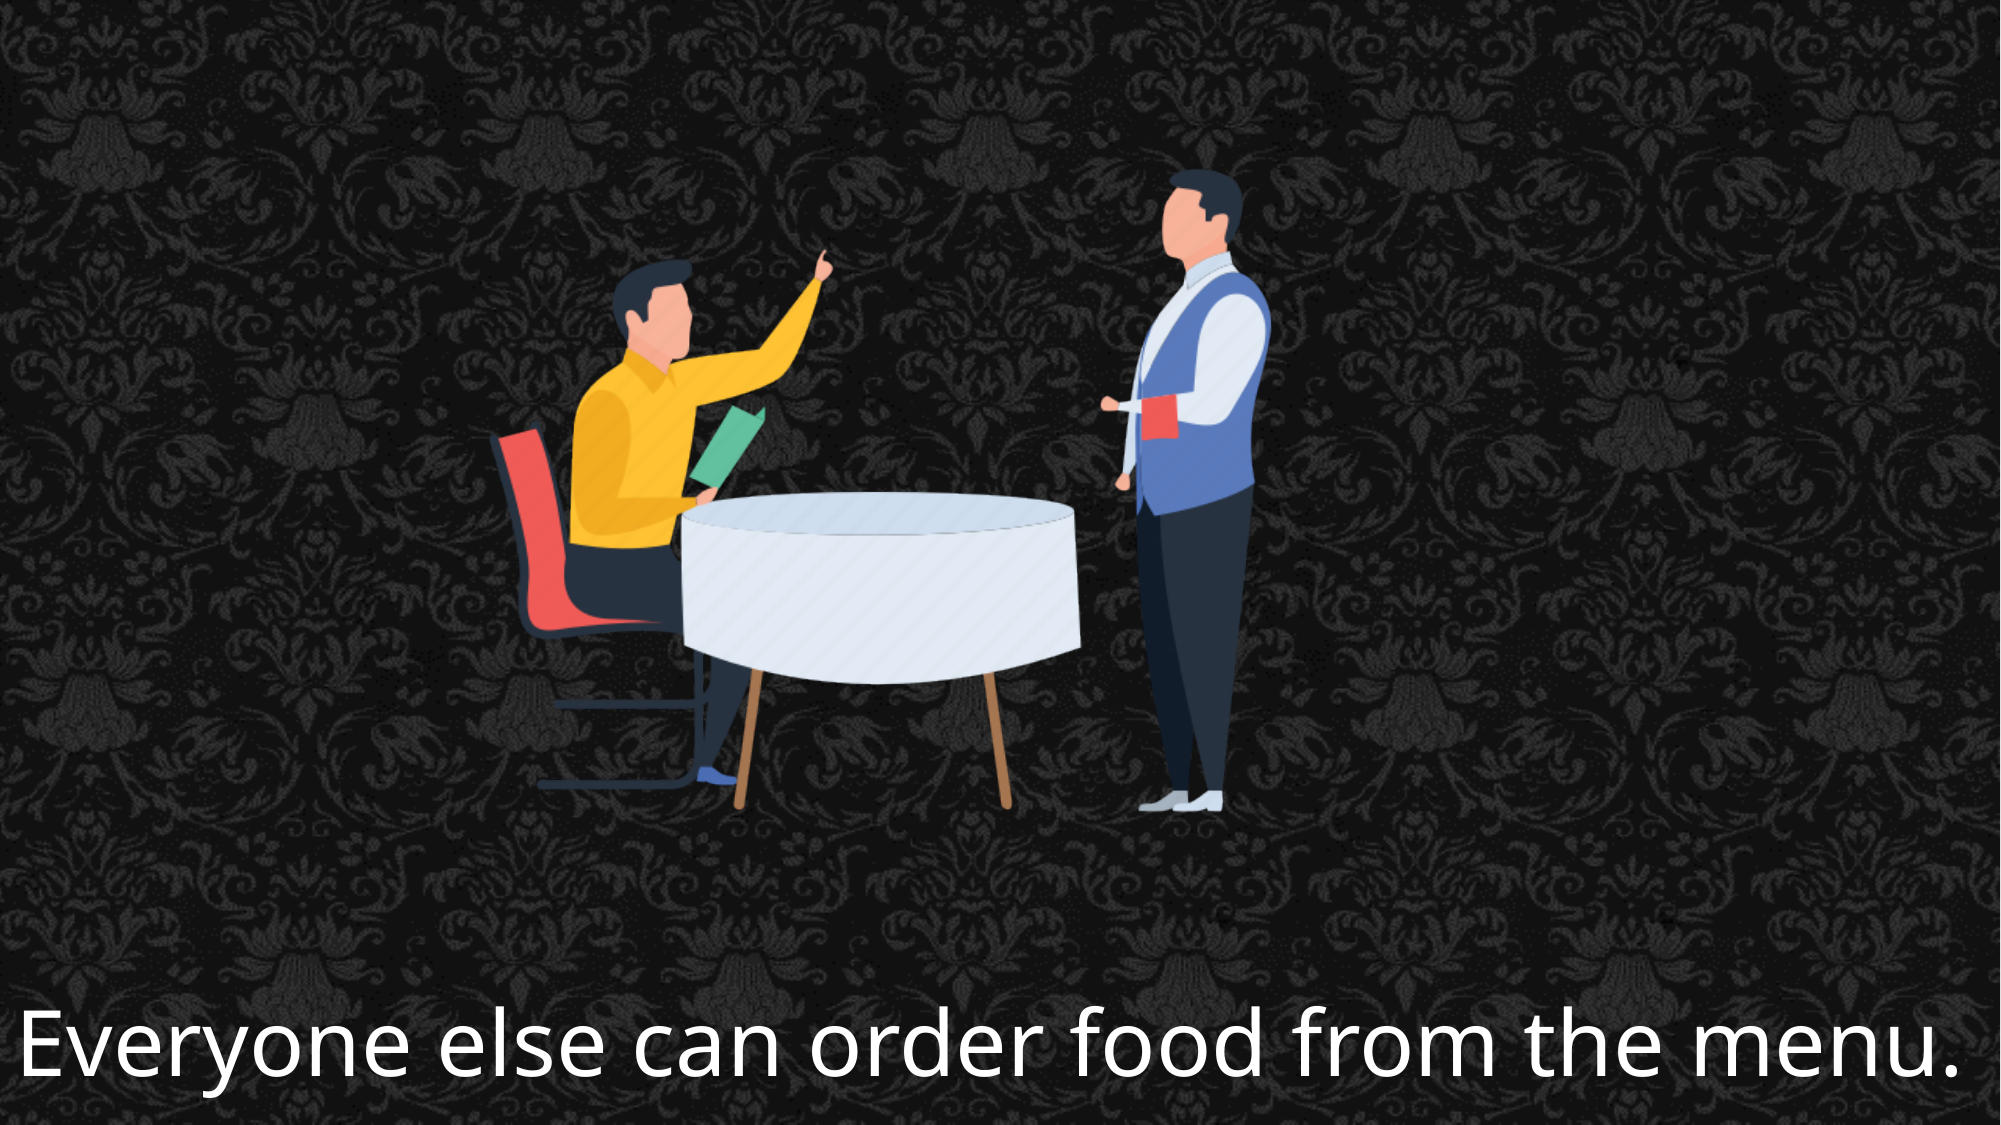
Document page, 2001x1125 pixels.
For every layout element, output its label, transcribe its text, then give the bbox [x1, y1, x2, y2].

picture [0, 0, 2001, 1125]
text_box Everyone else can order food from the menu. [0, 977, 1981, 1102]
